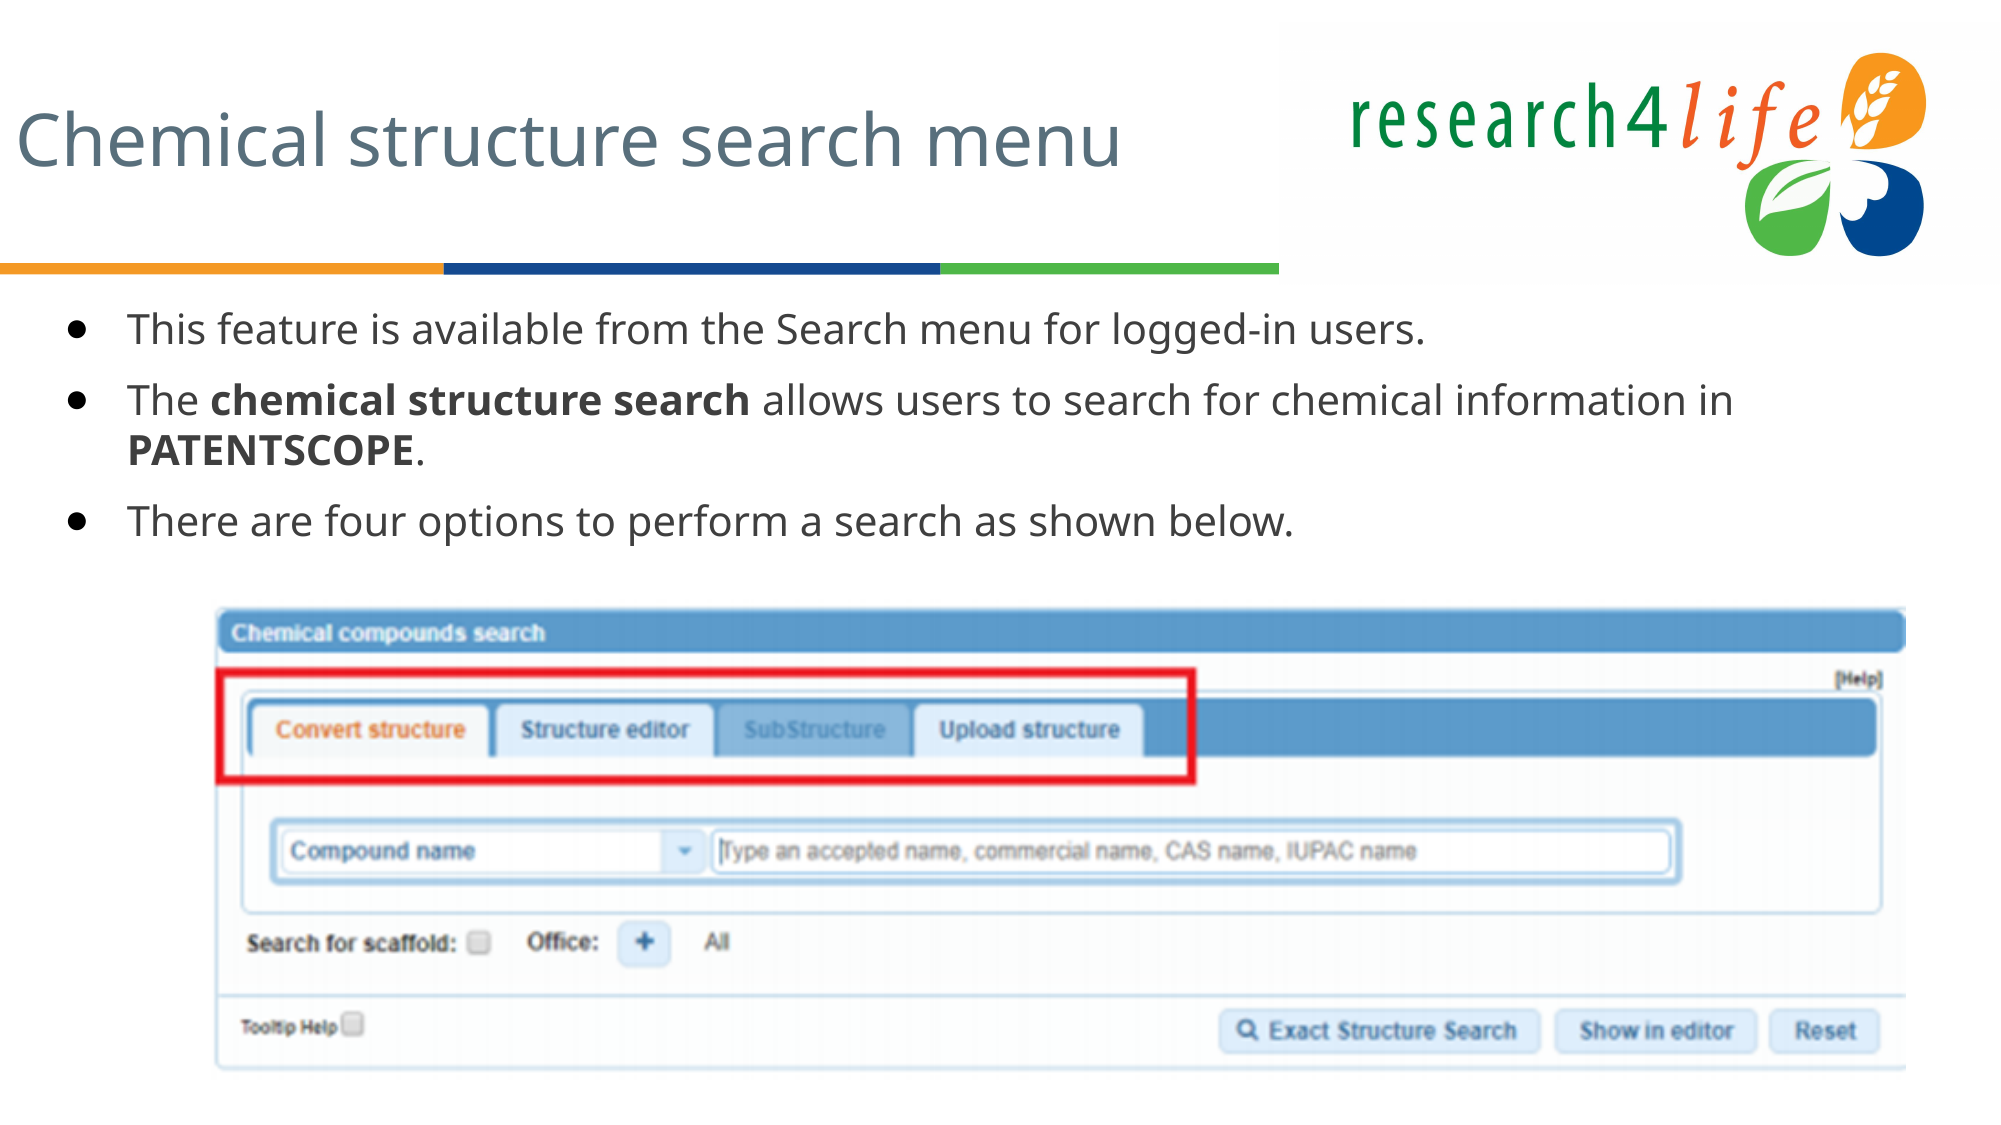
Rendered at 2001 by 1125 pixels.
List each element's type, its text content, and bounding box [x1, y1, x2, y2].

title Chemical structure search menu [0, 54, 1324, 232]
picture [1279, 22, 2000, 285]
list This feature is available from the Search menu for logged-in users. The chemical structure search allows users to search for chemical information in PATENTSCOPE. There are four options to perform a search as shown below. [36, 295, 1832, 578]
picture [187, 599, 1906, 1080]
